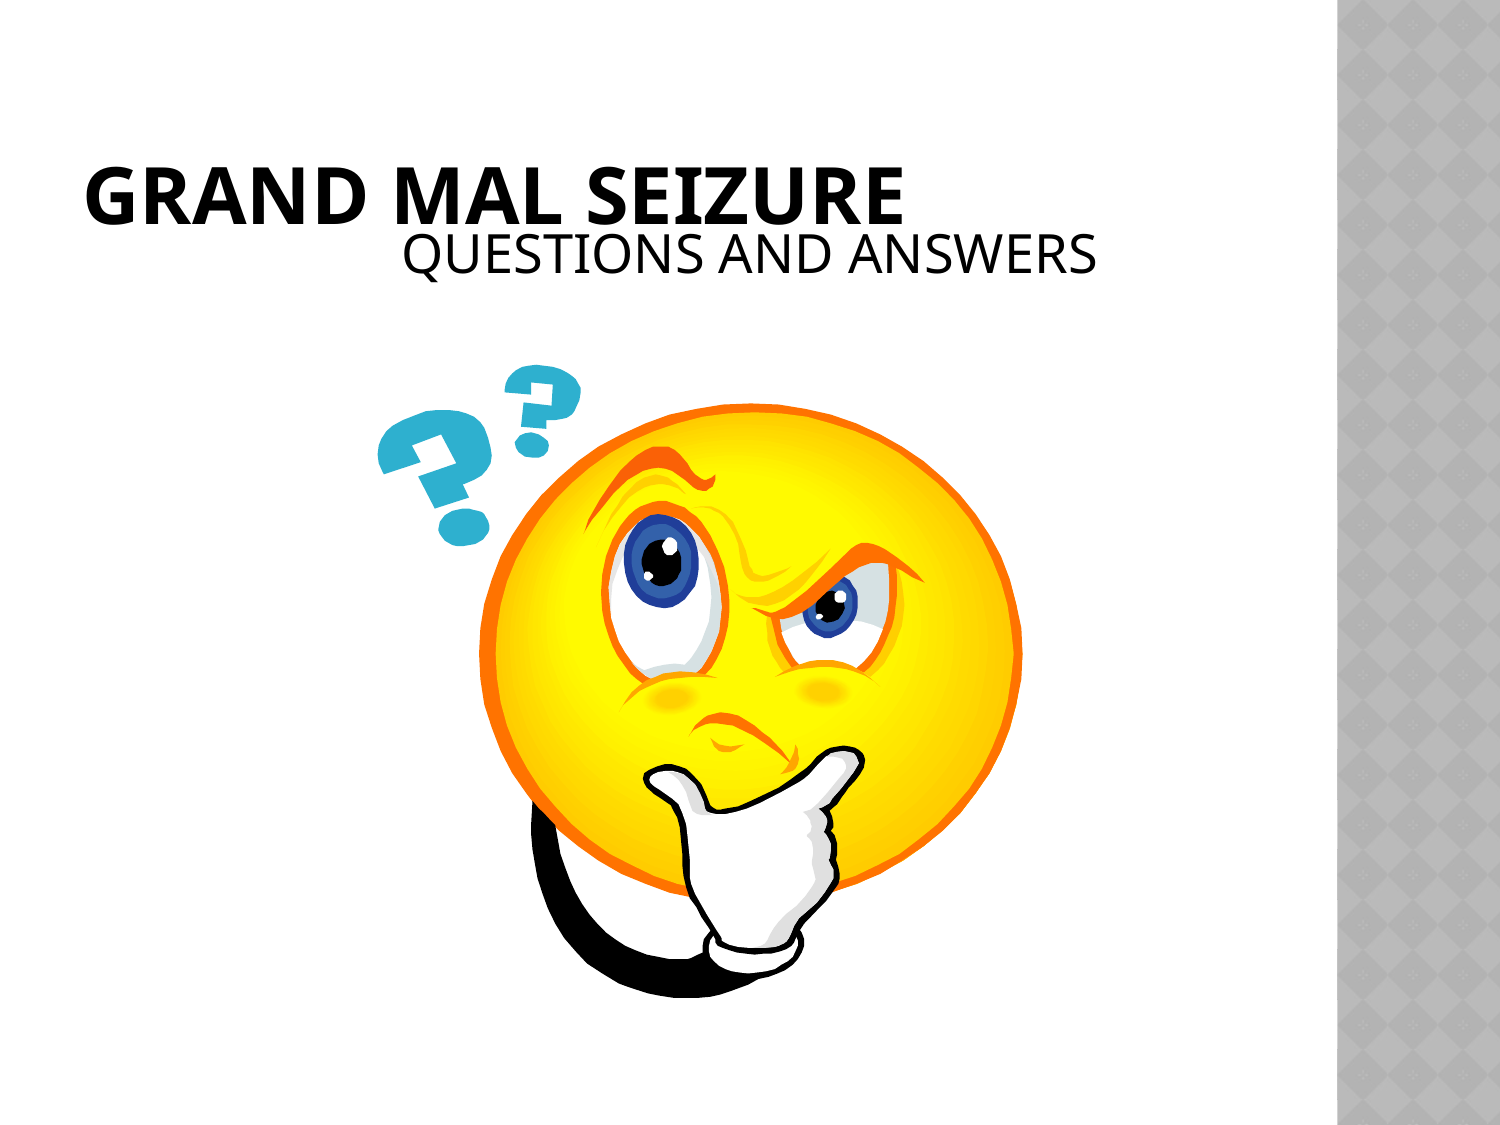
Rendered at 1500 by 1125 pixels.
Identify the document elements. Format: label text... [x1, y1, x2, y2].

picture [374, 362, 1026, 1001]
list QUESTIONS AND ANSWERS [75, 212, 1425, 1005]
title Grand Mal Seizure [75, 52, 1263, 212]
